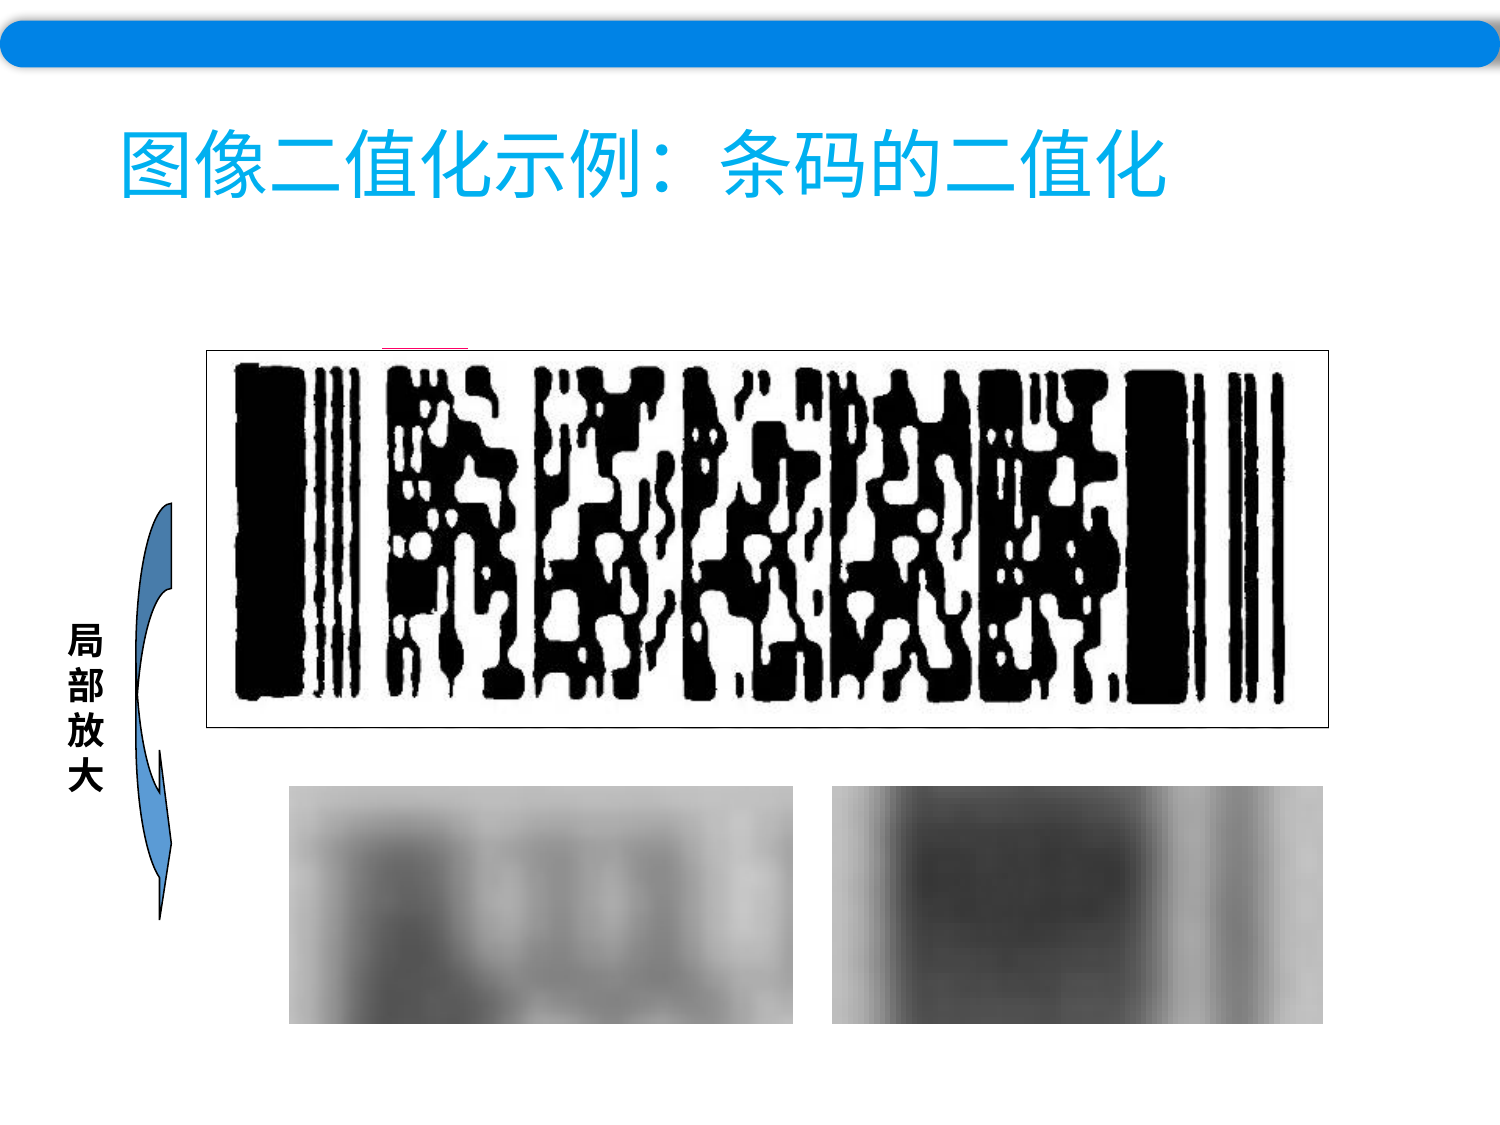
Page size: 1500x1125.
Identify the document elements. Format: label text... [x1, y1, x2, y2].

picture [289, 786, 793, 1024]
picture [832, 786, 1323, 1024]
title 图像二值化示例：条码的二值化 [103, 77, 1397, 278]
text_box [0, 19, 1500, 69]
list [206, 349, 1329, 728]
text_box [53, 503, 172, 929]
